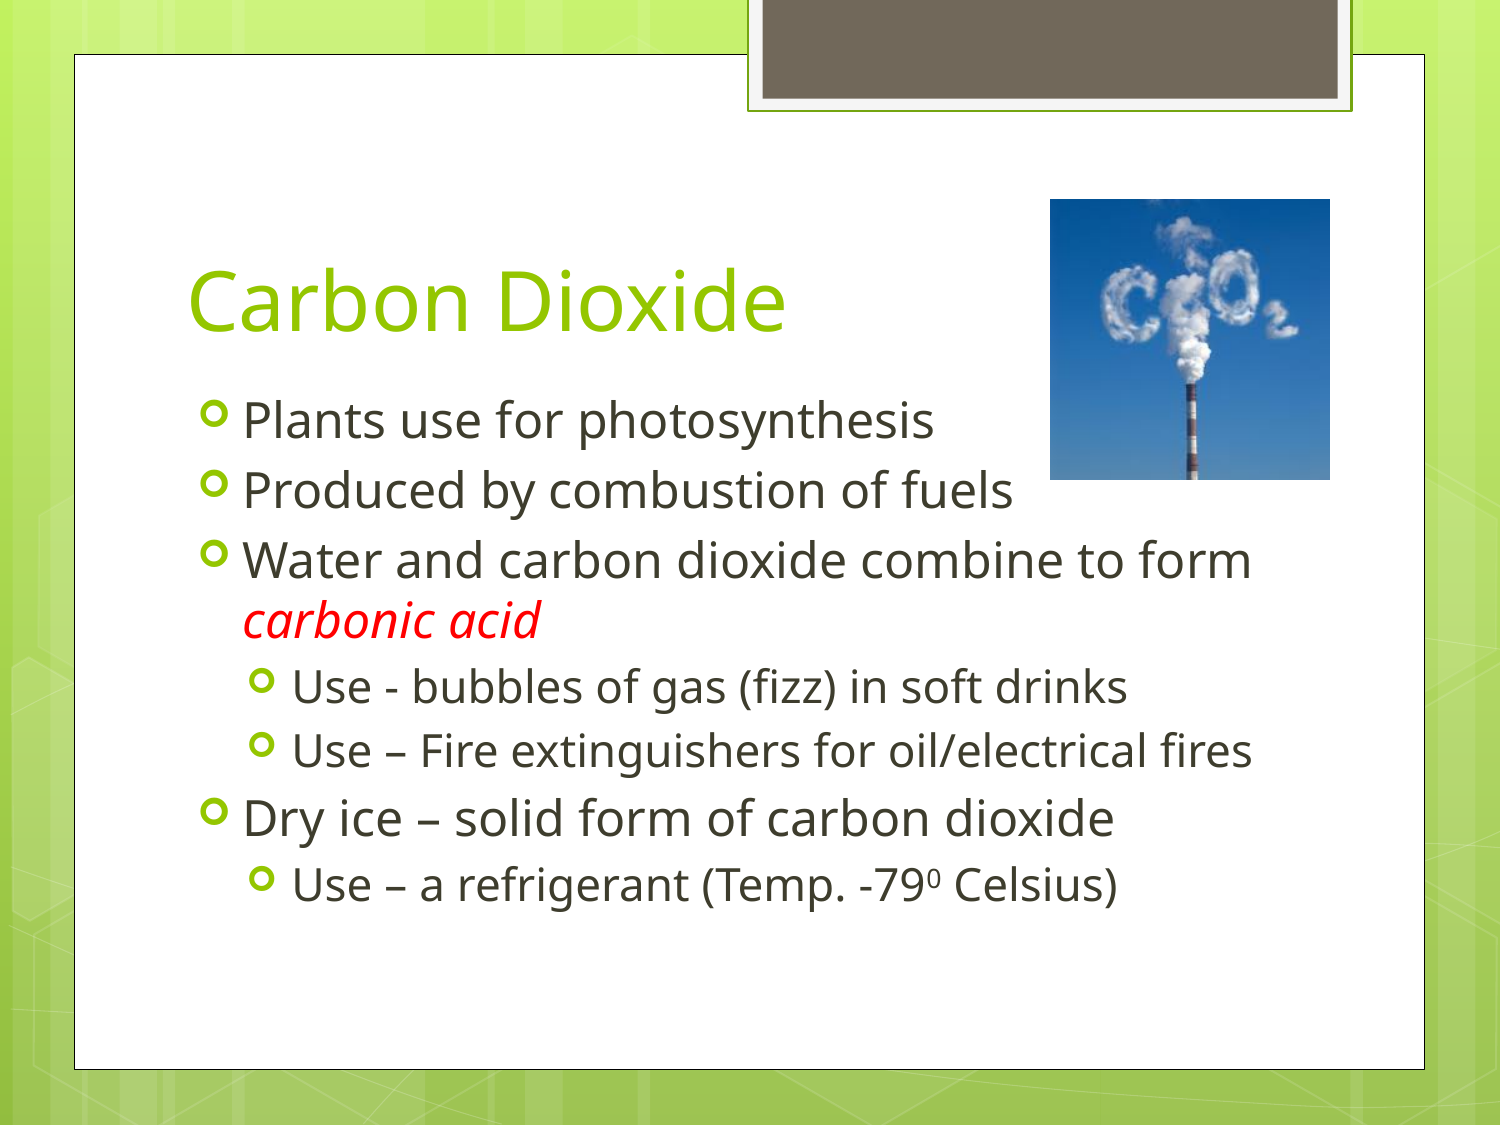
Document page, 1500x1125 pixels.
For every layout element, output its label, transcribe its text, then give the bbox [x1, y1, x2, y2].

title Carbon Dioxide [171, 168, 1324, 357]
list Plants use for photosynthesis Produced by combustion of fuels Water and carbon dioxide combine to form carbonic acid Use - bubbles of gas (fizz) in soft drinks Use – Fire extinguishers for oil/electrical fires Dry ice – solid form of carbon dioxide Use – a refrigerant (Temp. -790 Celsius) [171, 381, 1283, 957]
picture [1049, 199, 1331, 481]
